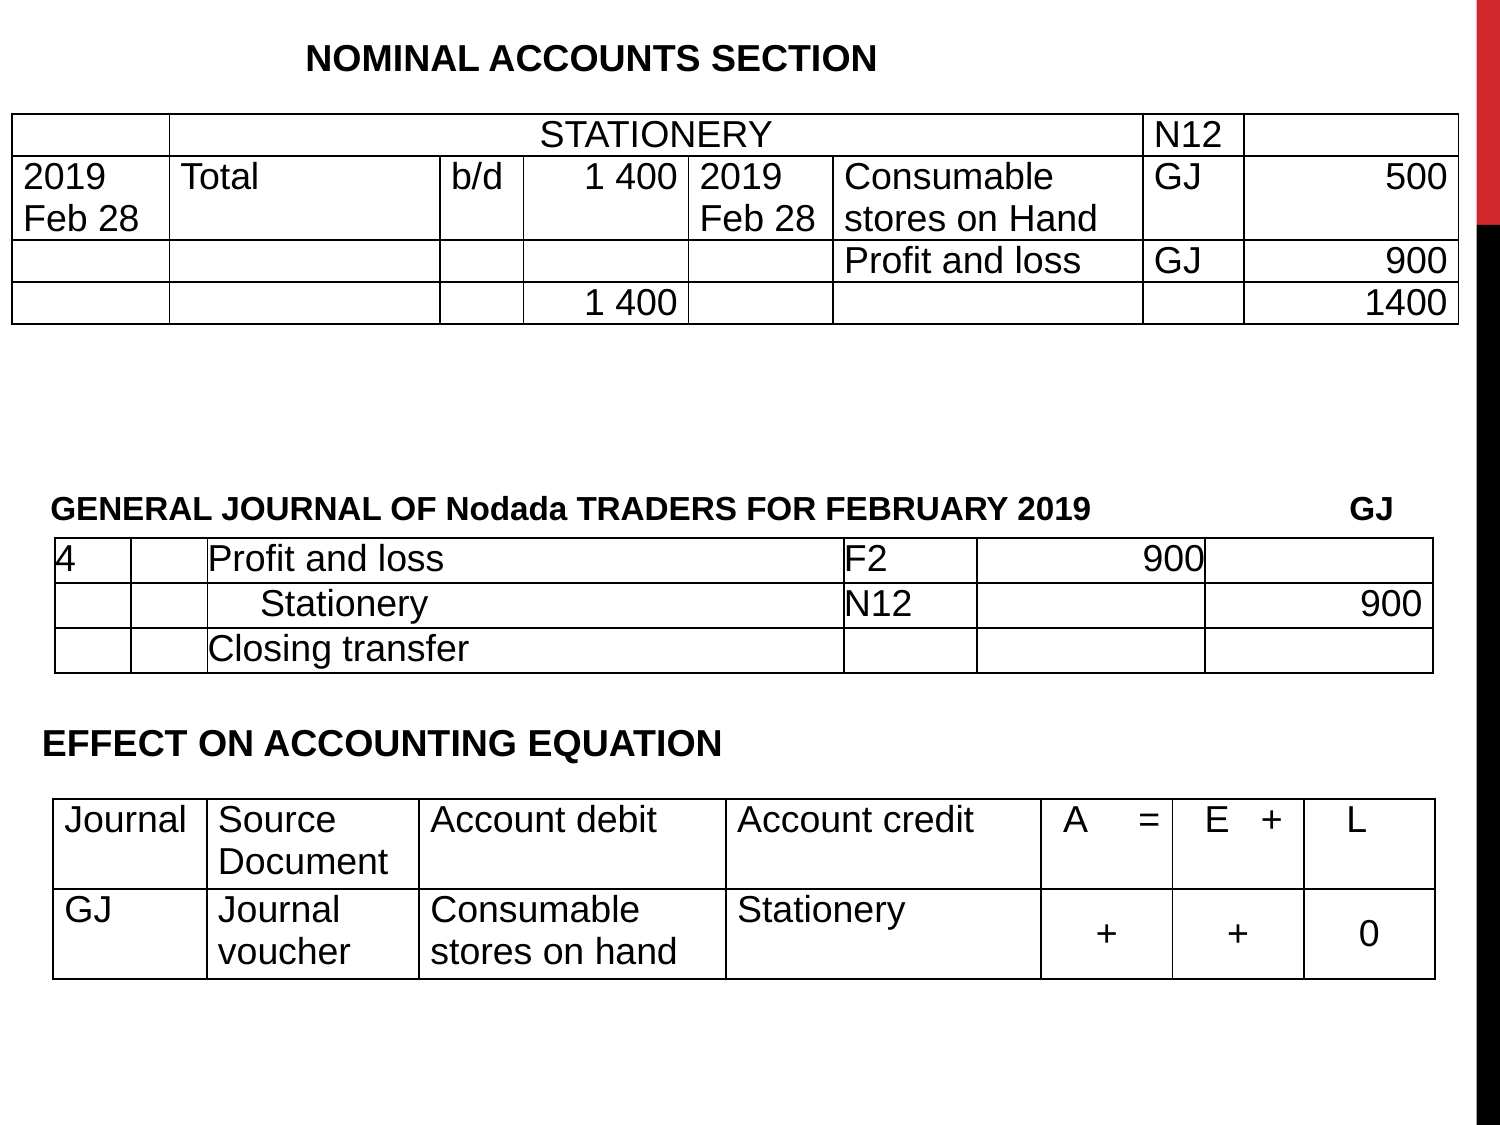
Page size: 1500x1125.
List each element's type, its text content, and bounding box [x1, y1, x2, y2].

text_box EFFECT ON ACCOUNTING EQUATION [26, 711, 1436, 772]
table_cell 0 [1305, 890, 1434, 978]
table_header [13, 115, 169, 155]
table_cell [978, 584, 1204, 627]
table_header F2 [845, 539, 976, 582]
table_cell [689, 241, 832, 281]
table_cell Total [170, 157, 439, 239]
table_cell Closing transfer [208, 629, 843, 672]
table_header Account credit [727, 800, 1040, 888]
text_box GENERAL JOURNAL OF Nodada TRADERS FOR FEBRUARY 2019 GJ [35, 480, 1453, 535]
table_header E + [1173, 800, 1303, 888]
table_cell 1400 [1245, 283, 1458, 323]
table_cell 900 [1206, 584, 1432, 627]
table_cell [13, 241, 169, 281]
table_cell b/d [441, 157, 523, 239]
table_cell [524, 241, 688, 281]
table_cell [845, 629, 976, 672]
text_box NOMINAL ACCOUNTS SECTION [29, 26, 1459, 87]
table_header Account debit [420, 800, 725, 888]
table_cell 1 400 [524, 283, 688, 323]
table_cell 2019 Feb 28 [13, 157, 169, 239]
table_header N12 [1144, 115, 1243, 155]
table_cell [441, 283, 523, 323]
table_cell Stationery [208, 584, 843, 627]
table_header L [1305, 800, 1434, 888]
table_cell Stationery [727, 890, 1040, 978]
table_cell + [1173, 890, 1303, 978]
table_header STATIONERY [170, 115, 1142, 155]
table_cell [56, 629, 130, 672]
table_header 4 [56, 539, 130, 582]
table_cell [1144, 283, 1243, 323]
table_cell GJ [1144, 157, 1243, 239]
table_cell [1206, 629, 1432, 672]
table_cell [170, 283, 439, 323]
table_cell 900 [1245, 241, 1458, 281]
table_cell GJ [1144, 241, 1243, 281]
table_cell [132, 629, 207, 672]
table_cell Profit and loss [834, 241, 1142, 281]
table_cell [689, 283, 832, 323]
table_cell [834, 283, 1142, 323]
table_header Journal [54, 800, 206, 888]
table_cell + [1042, 890, 1172, 978]
table_cell 500 [1245, 157, 1458, 239]
table_cell Journal voucher [208, 890, 418, 978]
table_header [132, 539, 207, 582]
table_header 900 [978, 539, 1204, 582]
table_cell [132, 584, 207, 627]
table_cell N12 [845, 584, 976, 627]
table_header [1245, 115, 1458, 155]
table_header Source Document [208, 800, 418, 888]
table_cell [170, 241, 439, 281]
table_cell [56, 584, 130, 627]
table_cell Consumable stores on Hand [834, 157, 1142, 239]
table_cell GJ [54, 890, 206, 978]
table_cell [978, 629, 1204, 672]
table_cell 1 400 [524, 157, 688, 239]
table_header [1206, 539, 1432, 582]
table_header Profit and loss [208, 539, 843, 582]
table_cell Consumable stores on hand [420, 890, 725, 978]
table_cell [441, 241, 523, 281]
table_cell [13, 283, 169, 323]
table_header A = [1042, 800, 1172, 888]
table_cell 2019 Feb 28 [689, 157, 832, 239]
